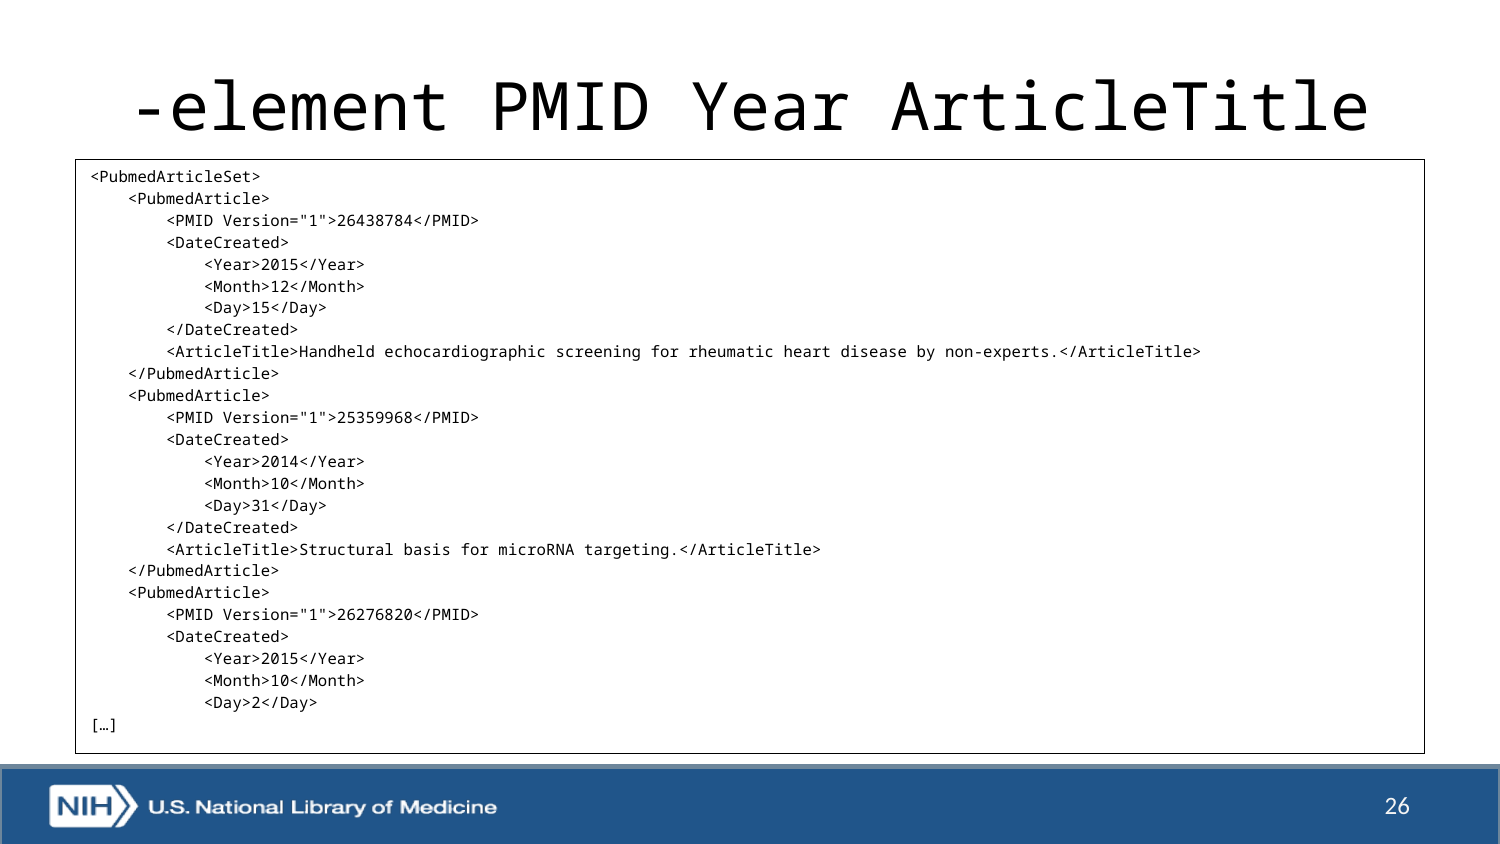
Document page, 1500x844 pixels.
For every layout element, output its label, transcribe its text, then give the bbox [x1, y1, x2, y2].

picture [12, 766, 504, 844]
slide_number 26 [1074, 782, 1425, 827]
list <PubmedArticleSet> <PubmedArticle> <PMID Version="1">26438784</PMID> <DateCreated> <Year>2015</Year> <Month>12</Month> <Day>15</Day> </DateCreated> <ArticleTitle>Handheld echocardiographic screening for rheumatic heart disease by non-experts.</ArticleTitle> </PubmedArticle> <PubmedArticle> <PMID Version="1">25359968</PMID> <DateCreated> <Year>2014</Year> <Month>10</Month> <Day>31</Day> </DateCreated> <ArticleTitle>Structural basis for microRNA targeting.</ArticleTitle> </PubmedArticle> <PubmedArticle> <PMID Version="1">26276820</PMID> <DateCreated> <Year>2015</Year> <Month>10</Month> <Day>2</Day> […] [75, 159, 1425, 754]
title -element PMID Year ArticleTitle [75, 33, 1425, 159]
